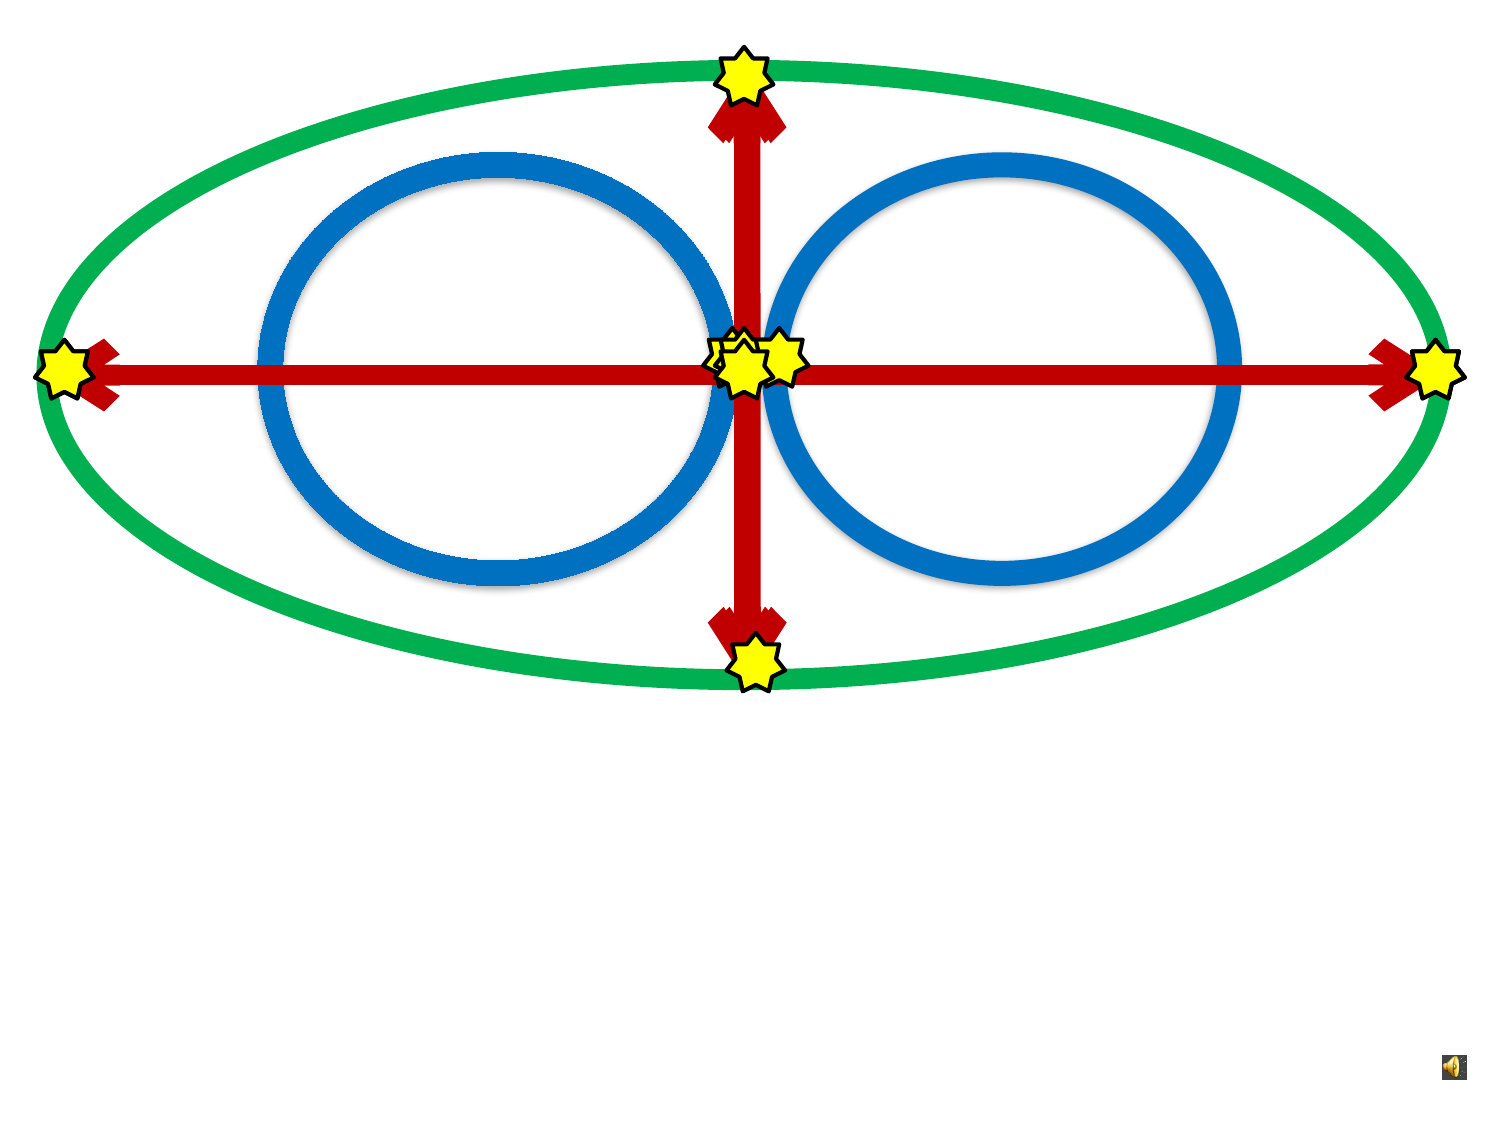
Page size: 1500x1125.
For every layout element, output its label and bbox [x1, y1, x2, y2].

text_box [47, 68, 734, 365]
text_box [722, 325, 738, 337]
text_box [1406, 337, 1467, 401]
text_box [712, 44, 776, 108]
text_box [761, 68, 1439, 365]
text_box [724, 630, 788, 694]
text_box [712, 356, 721, 370]
text_box [716, 337, 772, 372]
text_box [701, 337, 720, 372]
picture [1441, 1054, 1469, 1082]
text_box [45, 385, 738, 682]
text_box [762, 385, 1242, 586]
text_box [33, 337, 93, 401]
text_box [764, 152, 1243, 365]
text_box [718, 325, 755, 349]
text_box [761, 385, 1442, 682]
text_box [257, 152, 734, 365]
text_box [258, 385, 734, 586]
text_box [726, 387, 762, 401]
text_box [753, 325, 811, 372]
